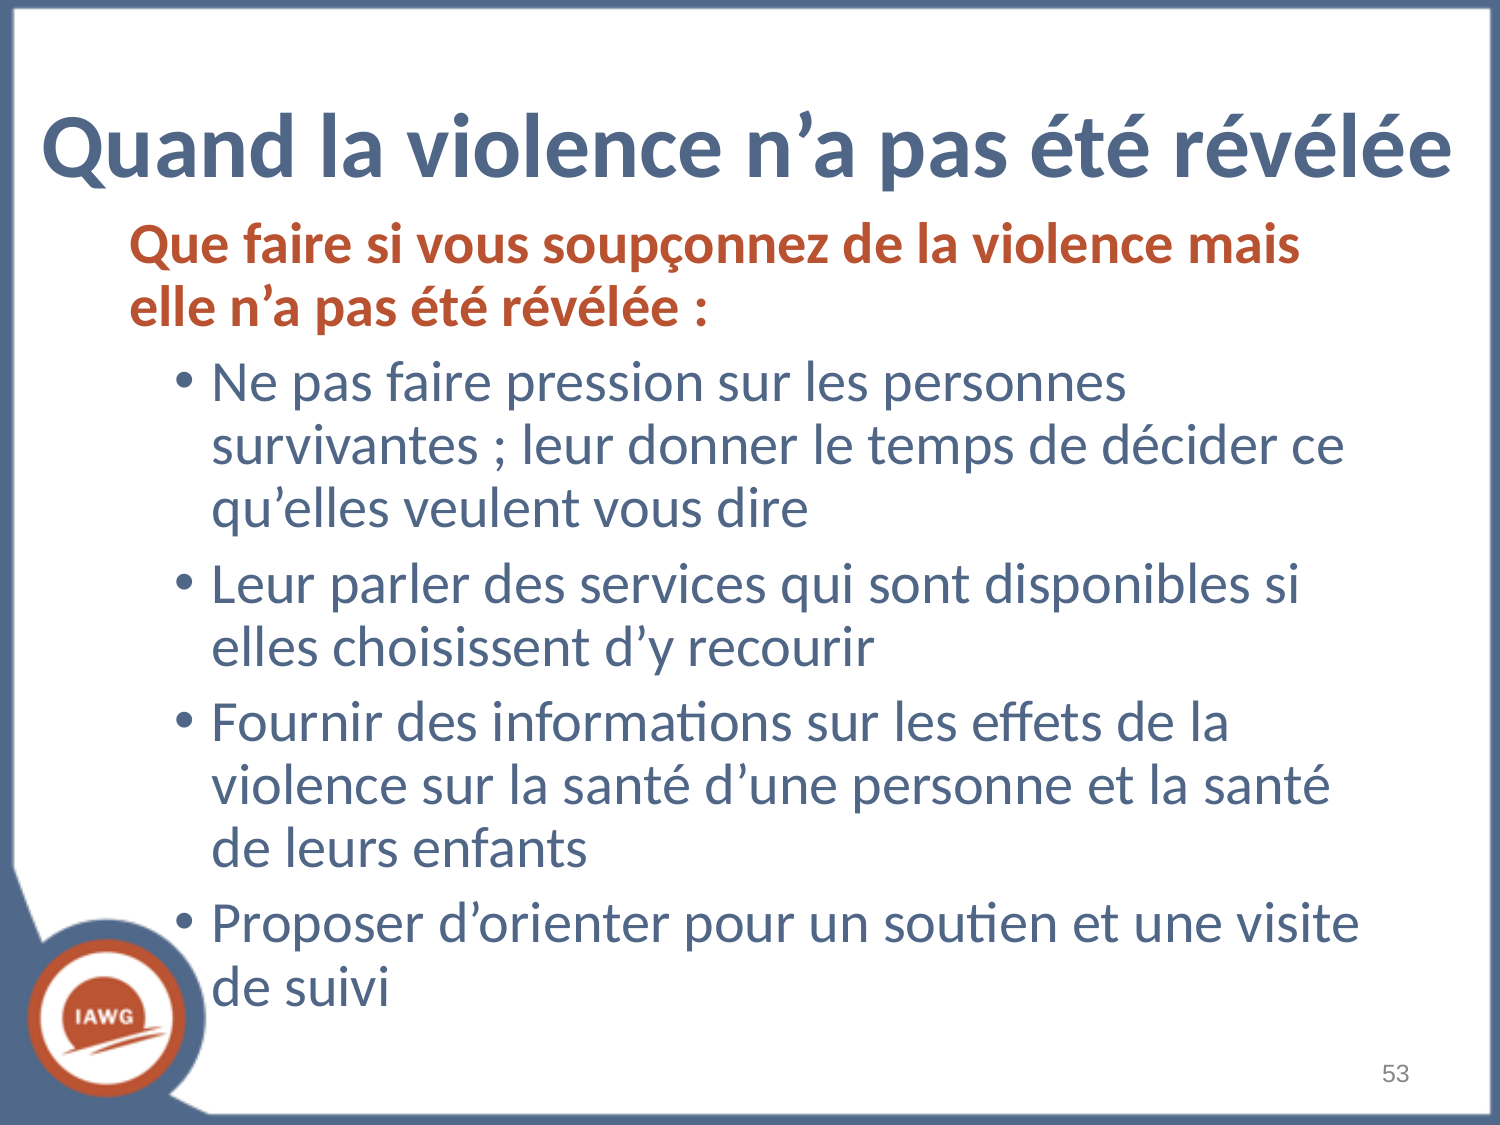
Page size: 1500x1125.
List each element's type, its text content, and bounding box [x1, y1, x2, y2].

slide_number ‹#› [1074, 1042, 1425, 1103]
list Que faire si vous soupçonnez de la violence mais elle n’a pas été révélée : Ne pas faire pression sur les personnes survivantes ; leur donner le temps de décider ce qu’elles veulent vous dire Leur parler des services qui sont disponibles si elles choisissent d’y recourir Fournir des informations sur les effets de la violence sur la santé d’une personne et la santé de leurs enfants Proposer d’orienter pour un soutien et une visite de suivi [114, 205, 1397, 920]
title Quand la violence n’a pas été révélée [26, 42, 1485, 253]
picture [0, 0, 1500, 1125]
